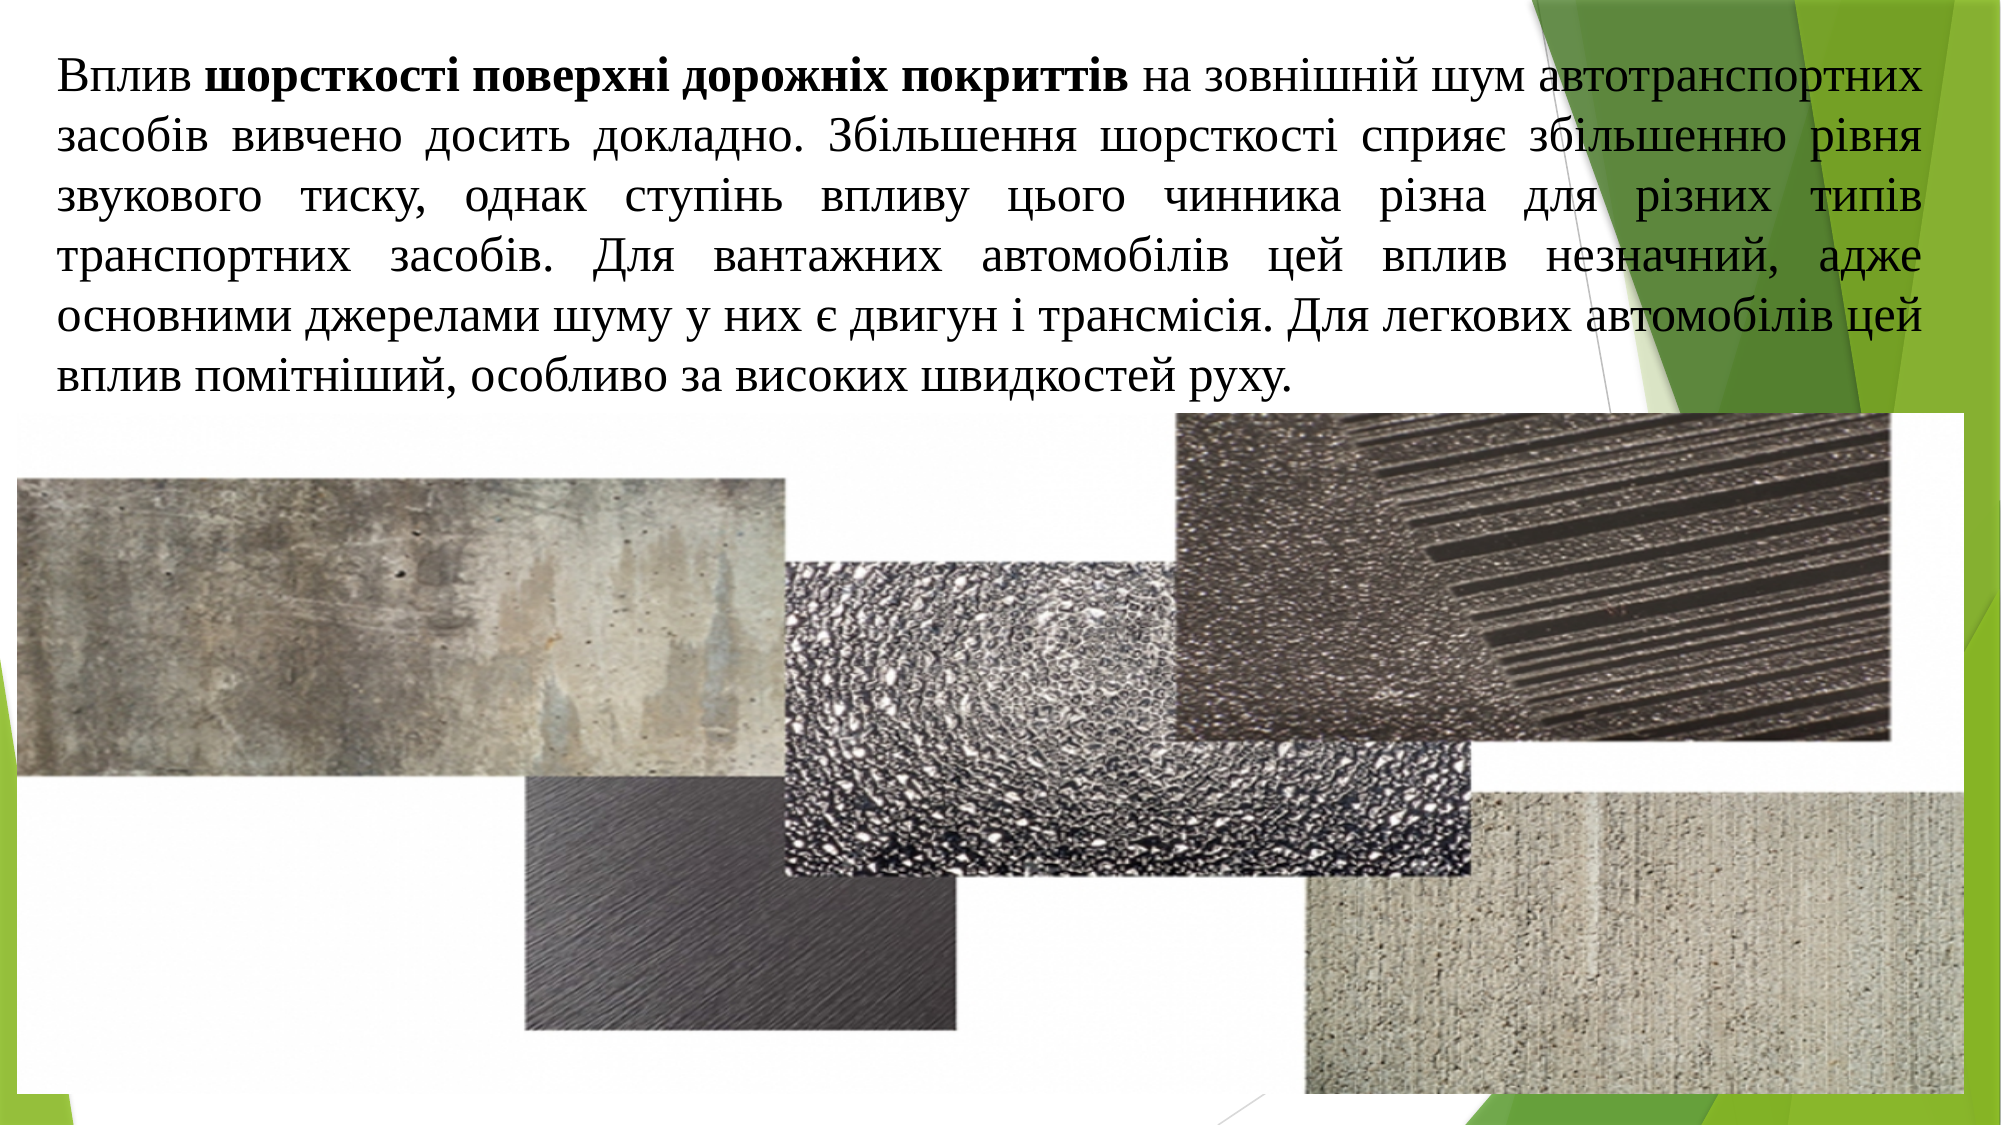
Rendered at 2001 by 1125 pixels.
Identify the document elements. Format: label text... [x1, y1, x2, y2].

picture [16, 412, 1964, 1094]
text_box Вплив шорсткості поверхні дорожніх покриттів на зовнішній шум автотранспортних засобів вивчено досить докладно. Збільшення шорсткості сприяє збільшенню рівня звукового тиску, однак ступінь впливу цього чинника різна для різних типів транспортних засобів. Для вантажних автомобілів цей вплив незначний, адже основними джерелами шуму у них є двигун і трансмісія. Для легкових автомобілів цей вплив помітніший, особливо за високих швидкостей руху. [41, 34, 1939, 410]
